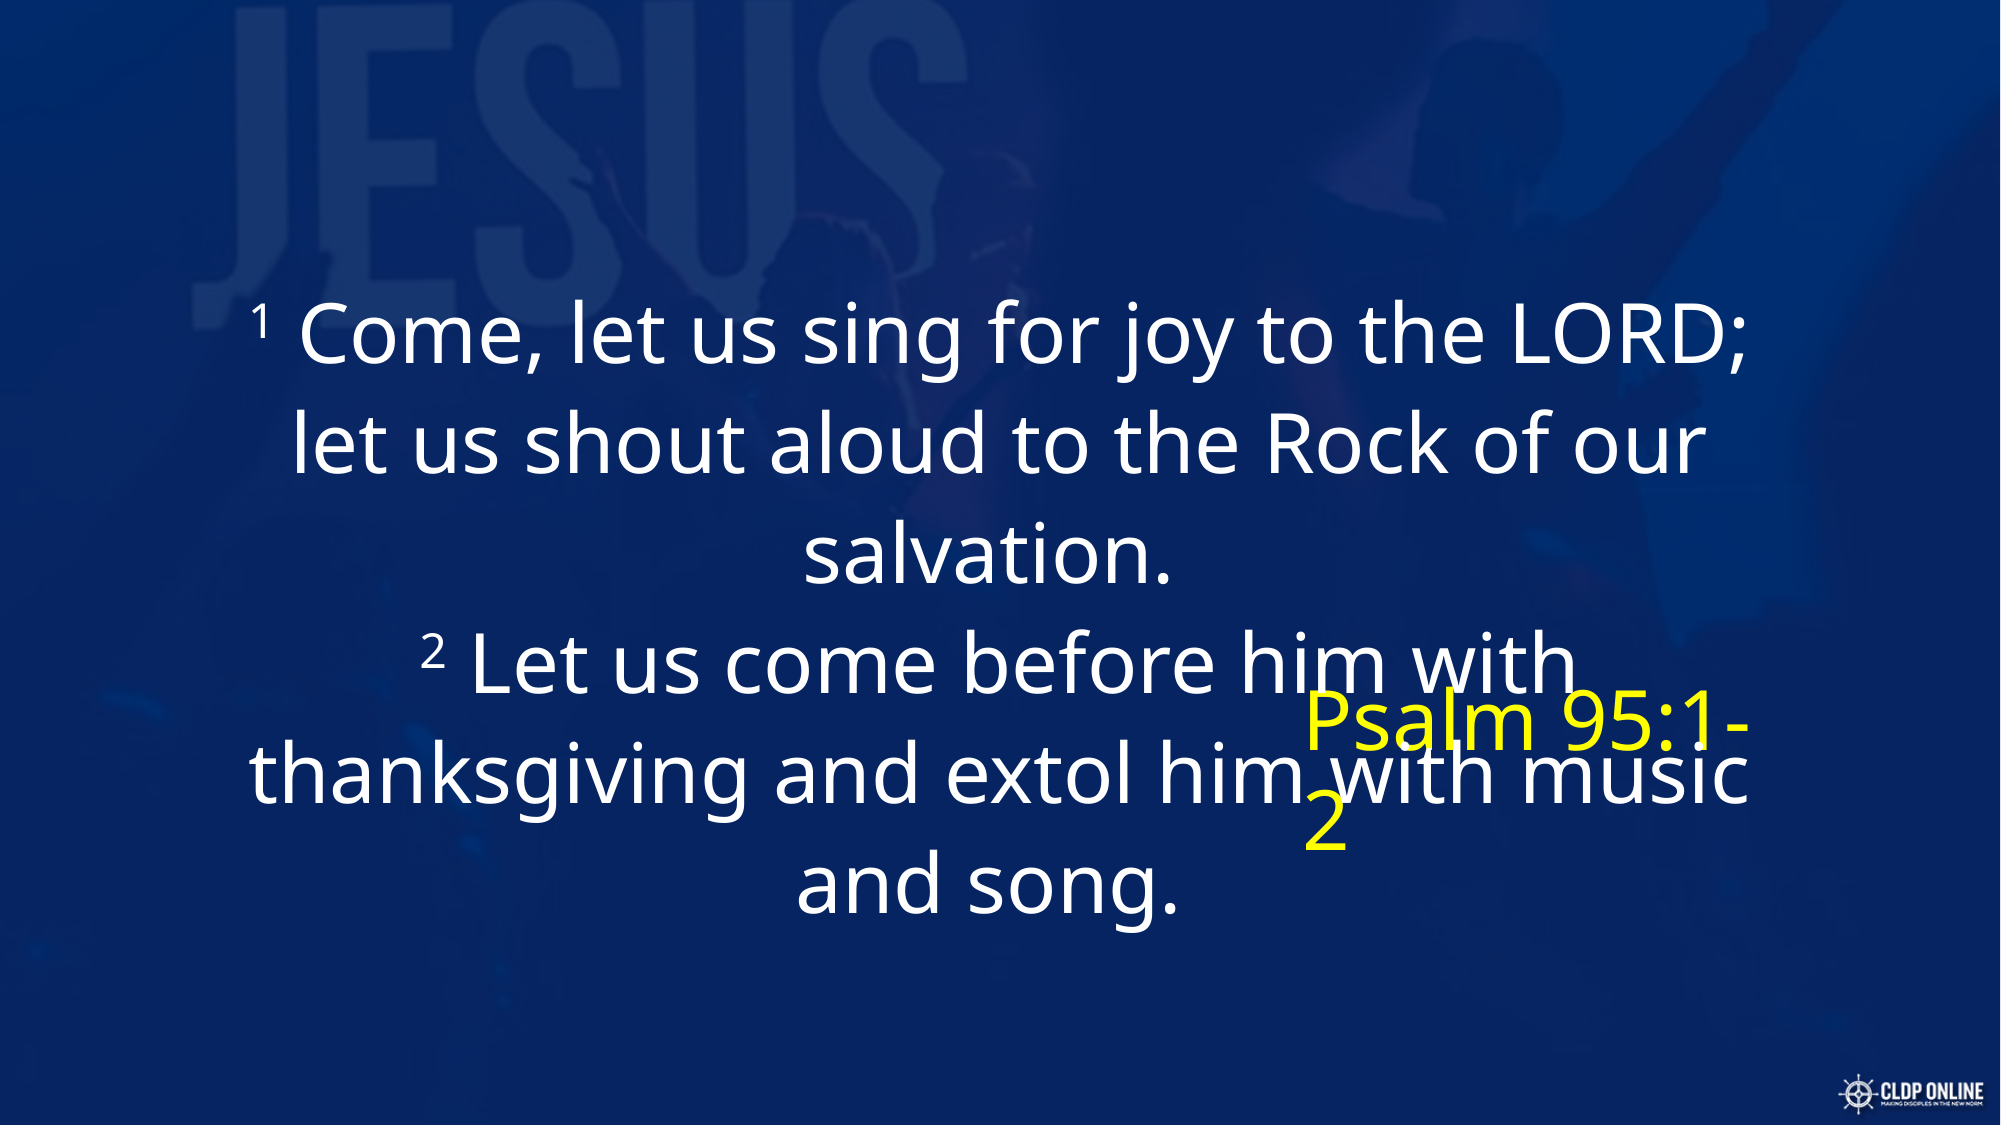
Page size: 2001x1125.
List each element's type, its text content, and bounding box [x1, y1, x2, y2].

picture [0, 0, 2001, 1125]
list 1 Come, let us sing for joy to the LORD; let us shout aloud to the Rock of our salvation. 2 Let us come before him with thanksgiving and extol him with music and song. [181, 262, 1819, 612]
title Psalm 95:1-2 [1287, 673, 1800, 862]
